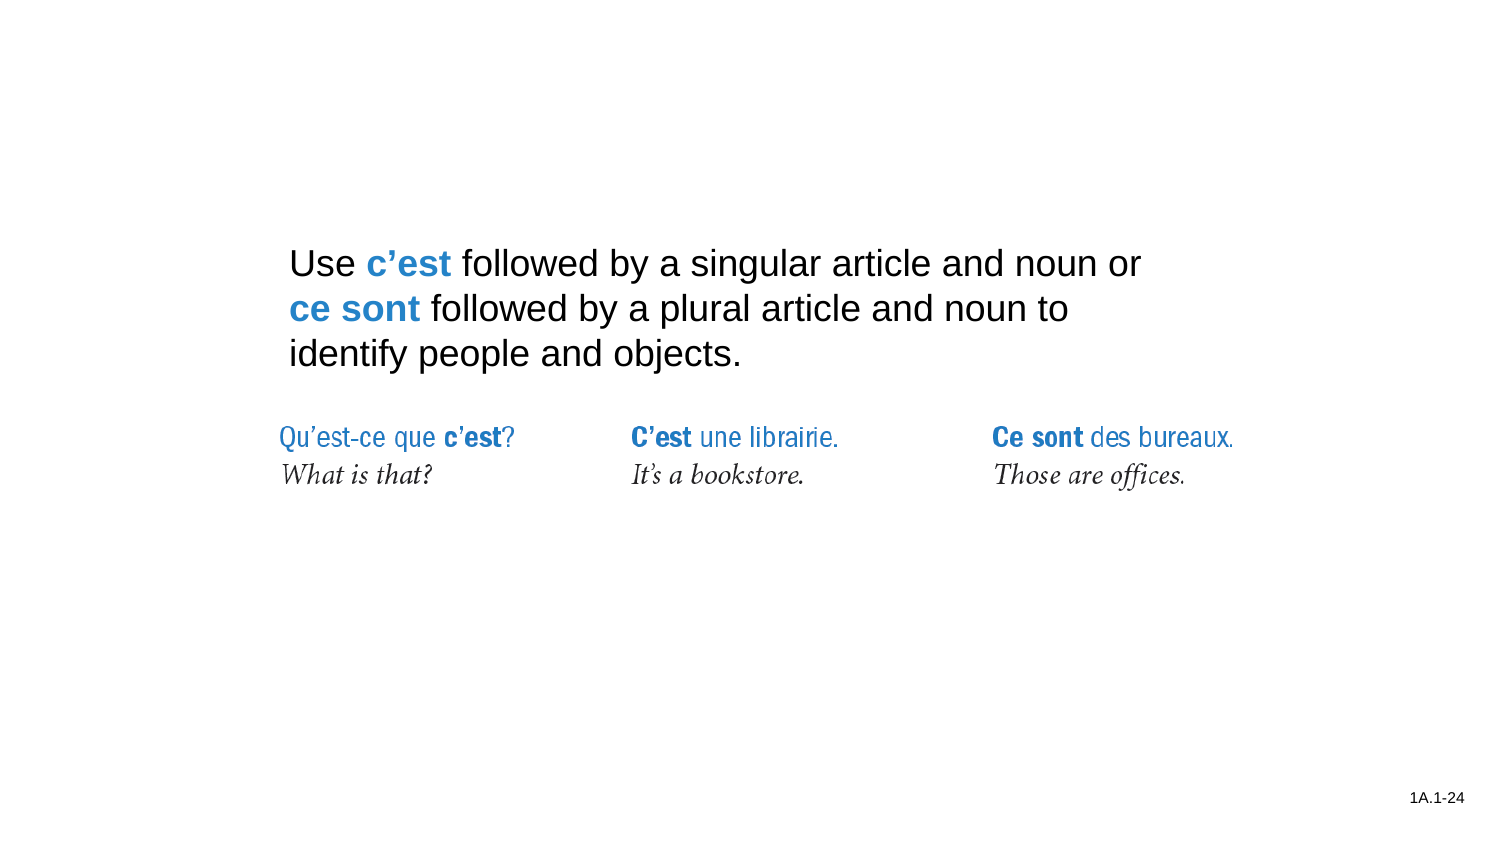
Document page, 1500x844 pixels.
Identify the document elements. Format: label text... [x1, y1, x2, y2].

slide_number 1A.1-24 [1389, 764, 1480, 830]
picture [252, 410, 1248, 498]
text_box Use c’est followed by a singular article and noun or ce sont followed by a plural article and noun to identify people and objects. [274, 231, 1200, 375]
